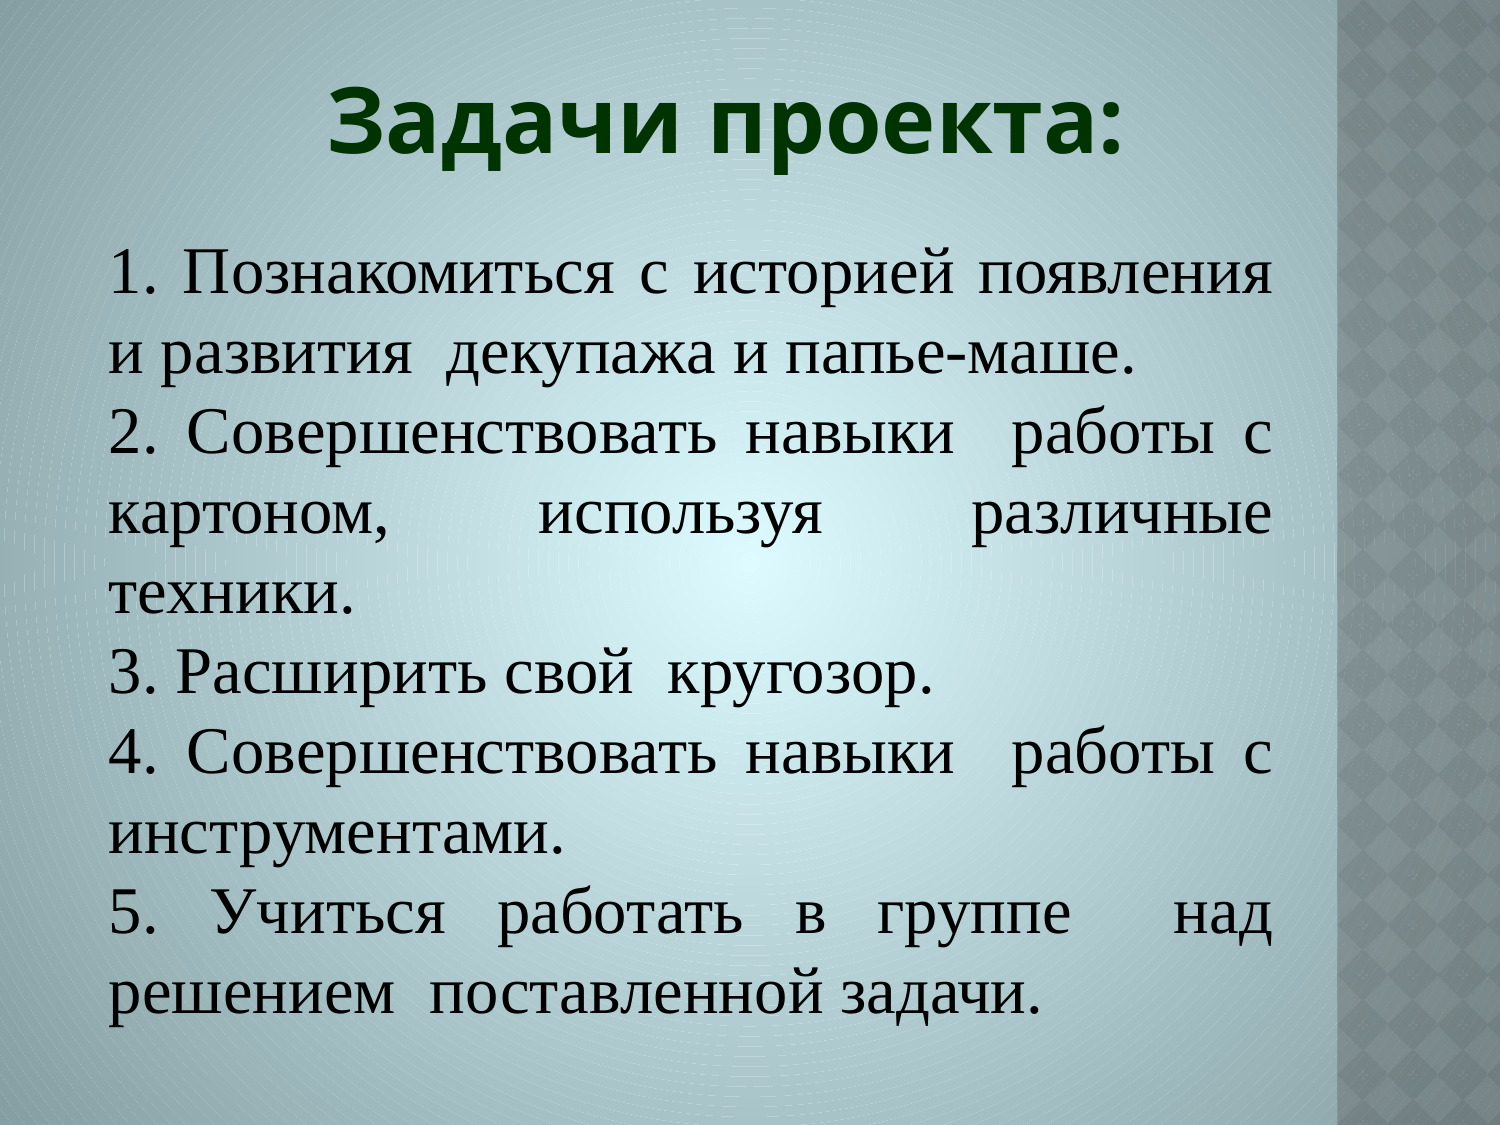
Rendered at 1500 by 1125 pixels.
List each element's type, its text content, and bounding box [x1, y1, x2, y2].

text_box 1. Познакомиться с историей появления и развития декупажа и папье-маше. 2. Совершенствовать навыки работы с картоном, используя различные техники. 3. Расширить свой кругозор. 4. Совершенствовать навыки работы с инструментами. 5. Учиться работать в группе над решением поставленной задачи. [93, 219, 1289, 1035]
text_box Задачи проекта: [88, 54, 1364, 208]
